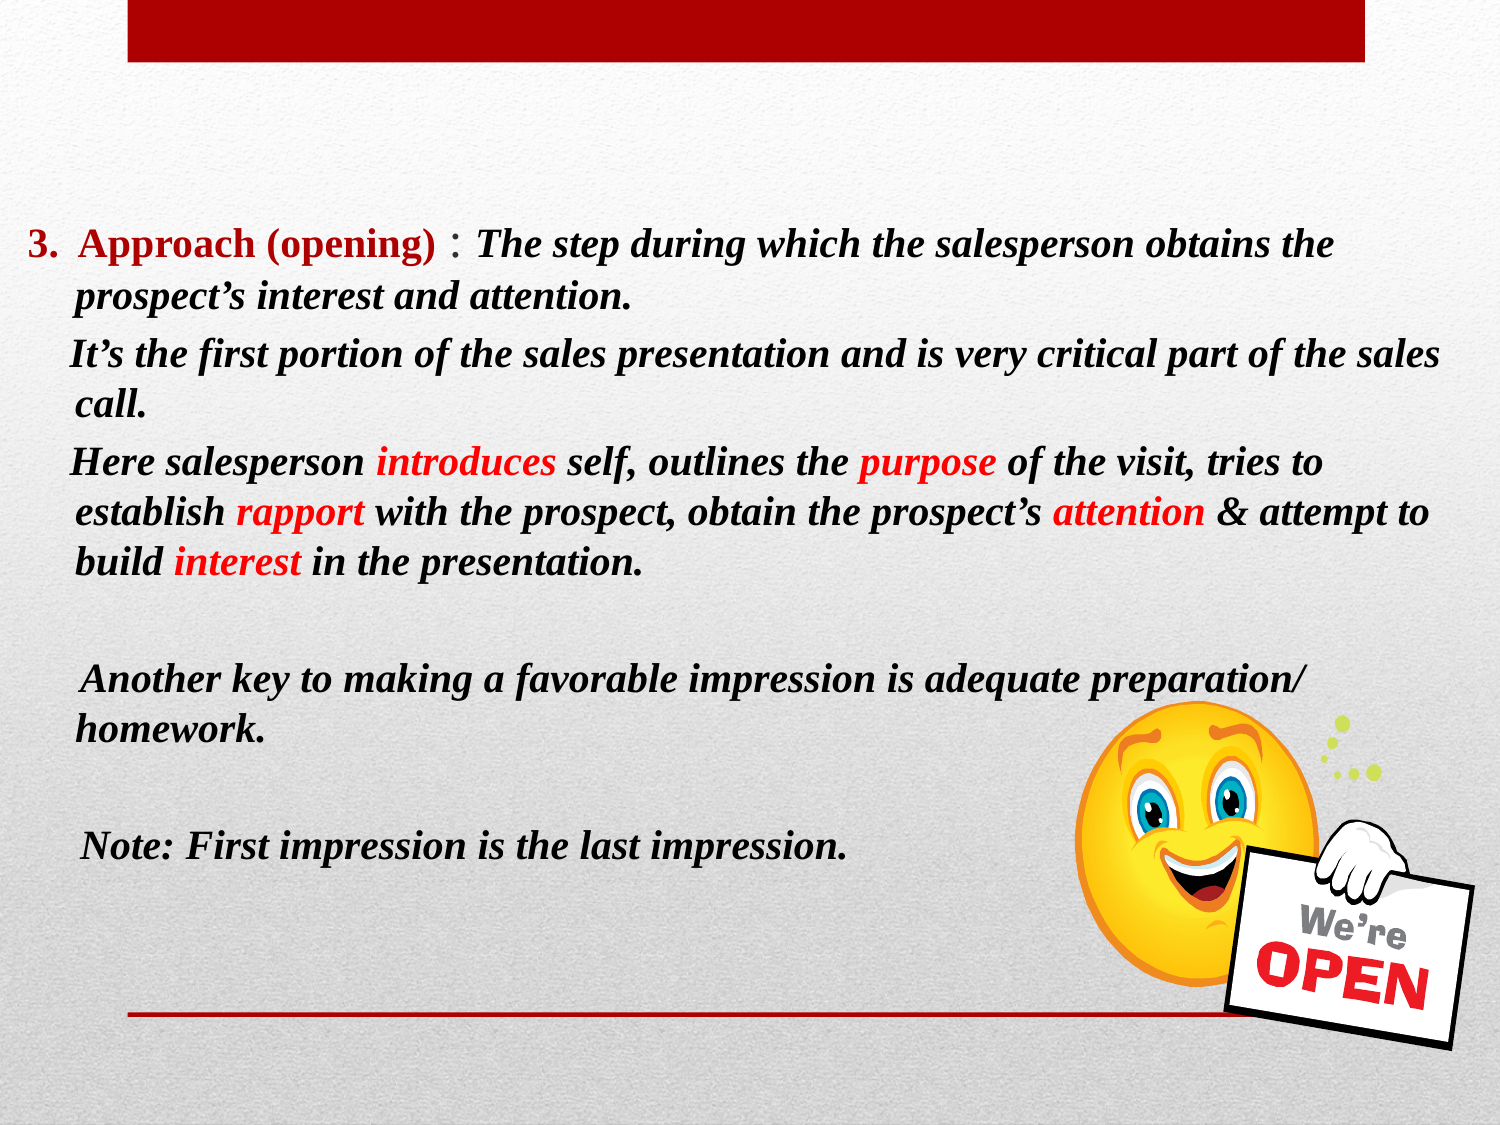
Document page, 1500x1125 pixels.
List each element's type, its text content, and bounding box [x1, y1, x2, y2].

list 3. Approach (opening) : The step during which the salesperson obtains the prospect’s interest and attention. It’s the first portion of the sales presentation and is very critical part of the sales call. Here salesperson introduces self, outlines the purpose of the visit, tries to establish rapport with the prospect, obtain the prospect’s attention & attempt to build interest in the presentation. Another key to making a favorable impression is adequate preparation/ homework. Note: First impression is the last impression. [12, 87, 1500, 988]
picture [1074, 700, 1476, 1052]
